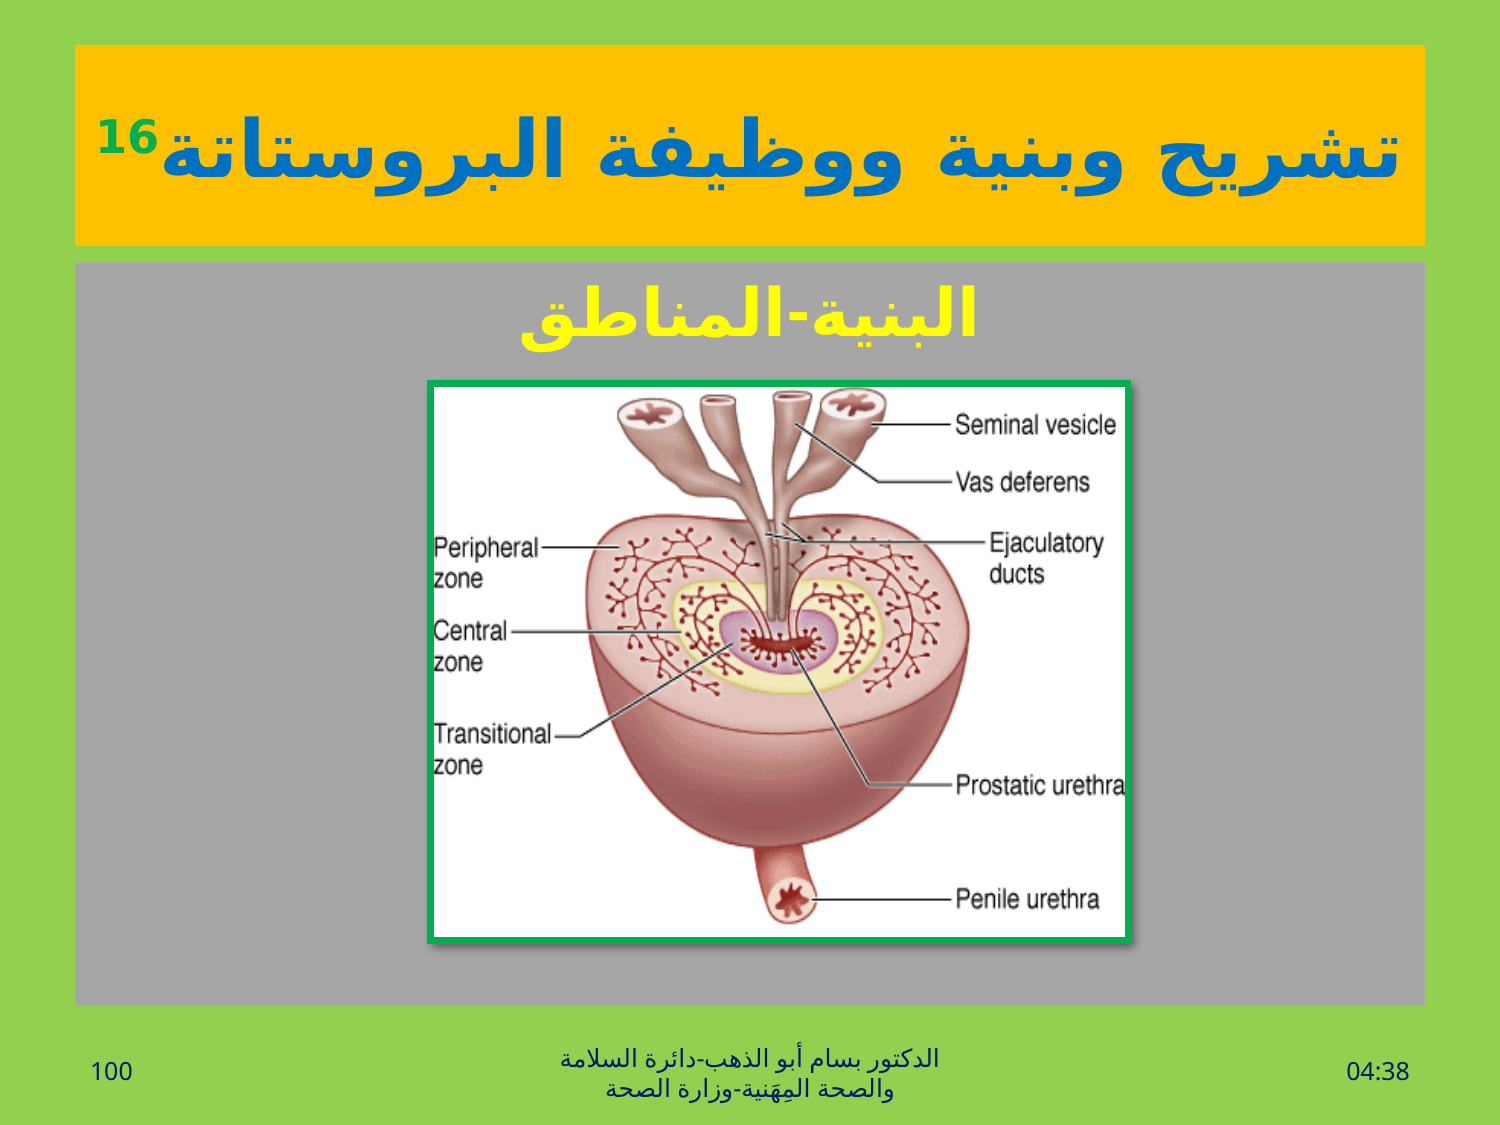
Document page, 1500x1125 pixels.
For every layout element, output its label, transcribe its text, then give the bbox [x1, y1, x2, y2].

title تشريح وبنية ووظيفة البروستاتة16 [75, 45, 1425, 247]
list البنية-المناطق [75, 262, 1425, 1005]
picture [433, 386, 1126, 938]
slide_number الأحد، 17 نيسان، 2016 [1074, 1042, 1425, 1103]
footer الدكتور بسام أبو الذهب-دائرة السلامة والصحة المِهَنية-وزارة الصحة [512, 1042, 988, 1103]
slide_number 100 [75, 1042, 425, 1103]
